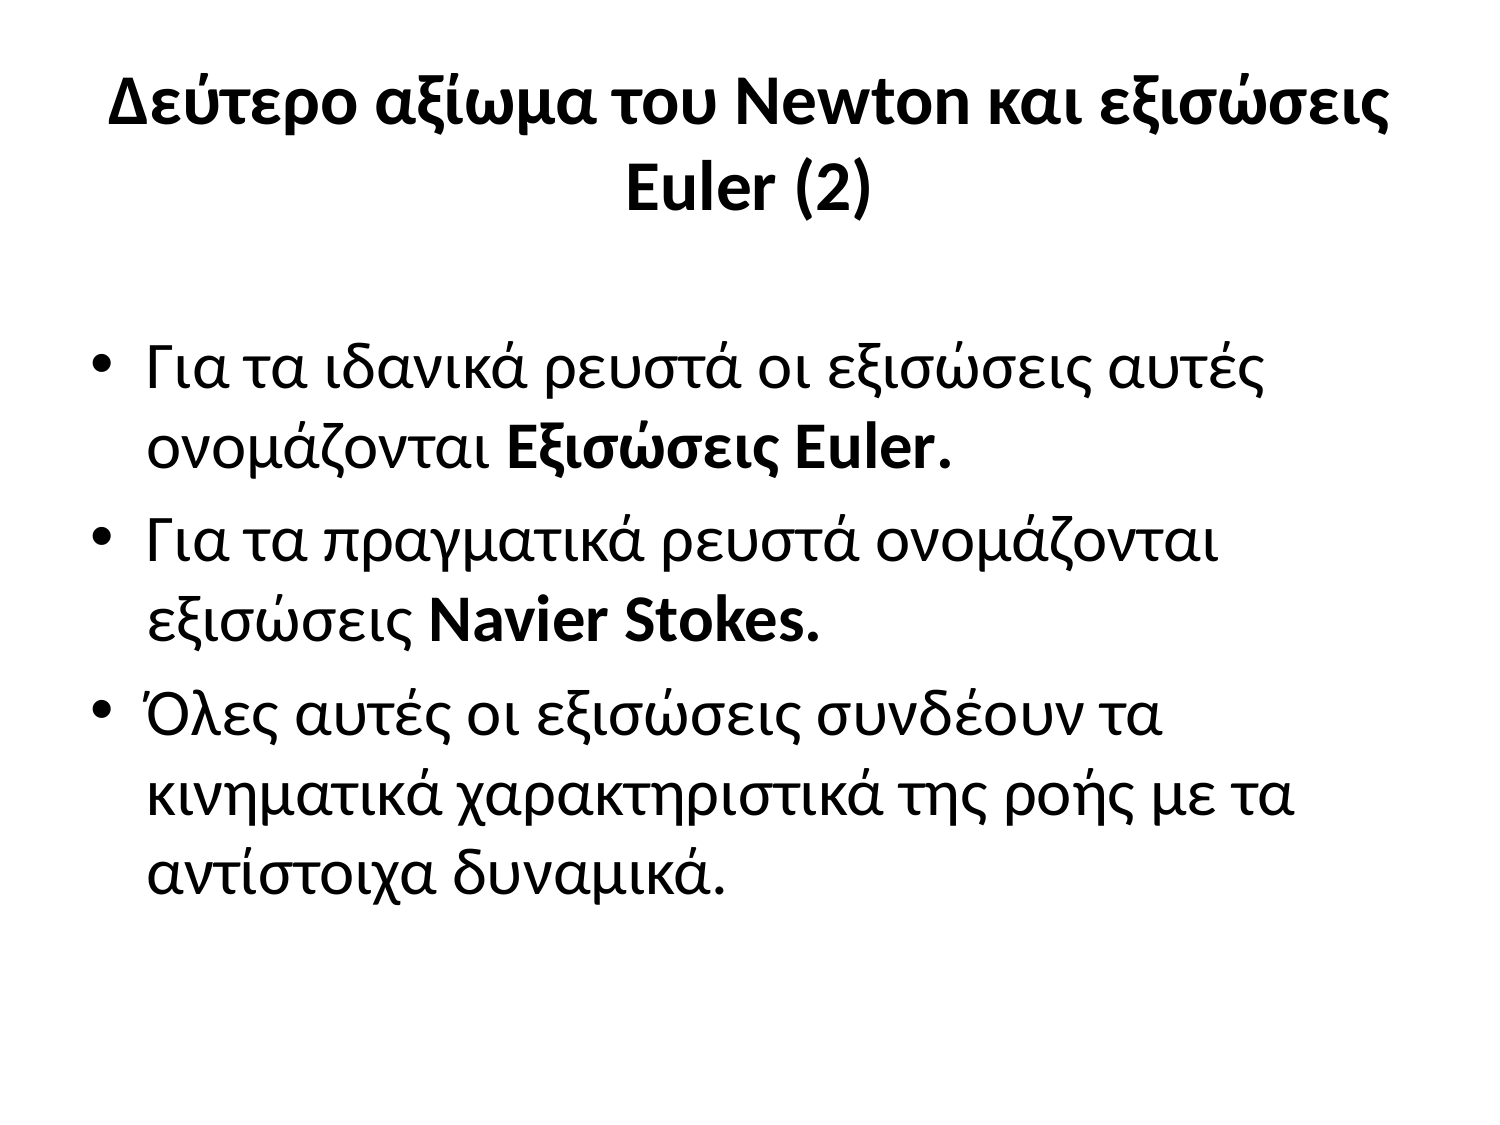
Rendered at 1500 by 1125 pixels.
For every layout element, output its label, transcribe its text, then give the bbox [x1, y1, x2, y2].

list Για τα ιδανικά ρευστά οι εξισώσεις αυτές ονομάζονται Εξισώσεις Euler. Για τα πραγματικά ρευστά ονομάζονται εξισώσεις Navier Stokes. Όλες αυτές οι εξισώσεις συνδέουν τα κινηματικά χαρακτηριστικά της ροής με τα αντίστοιχα δυναμικά. [75, 314, 1425, 1005]
title Δεύτερο αξίωμα του Newton και εξισώσεις Euler (2) [75, 45, 1425, 233]
